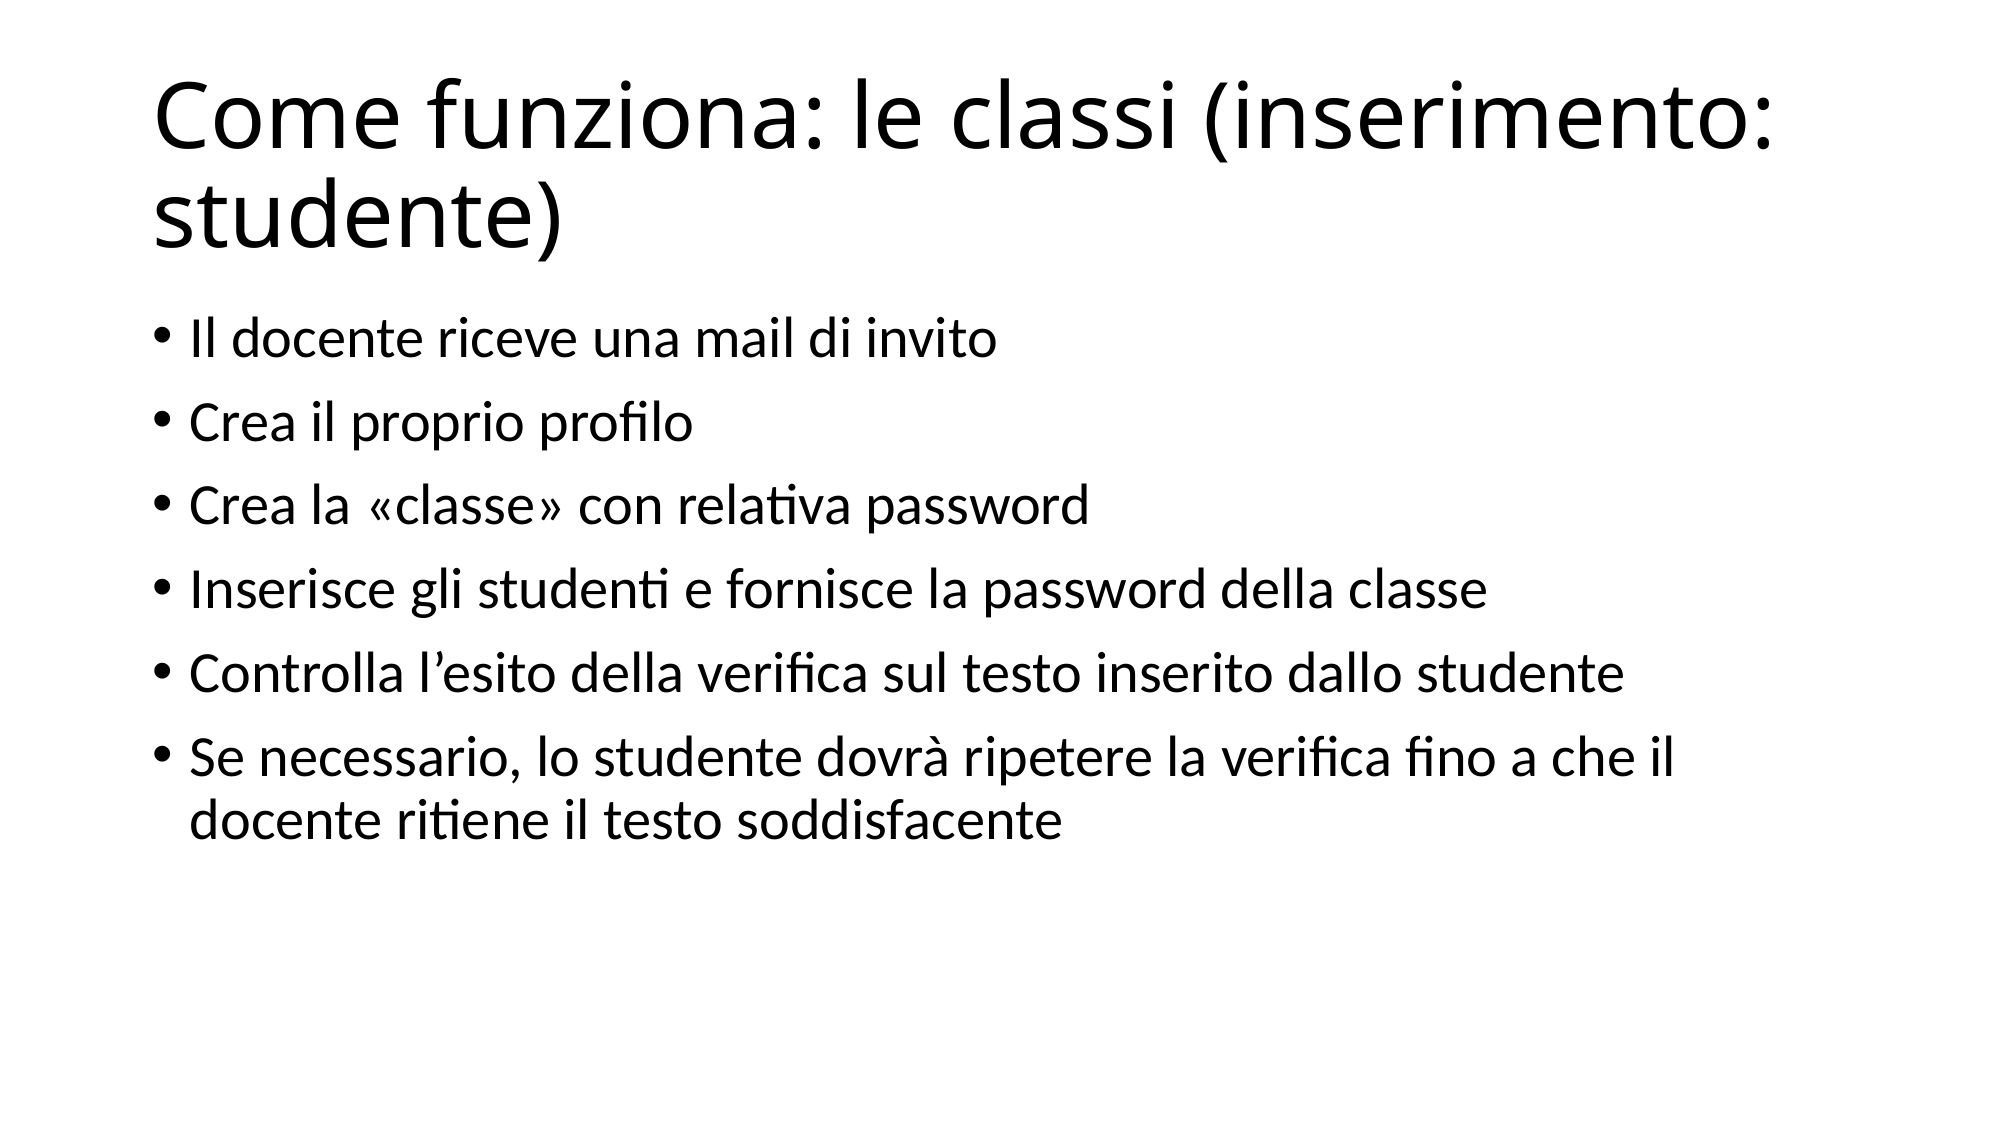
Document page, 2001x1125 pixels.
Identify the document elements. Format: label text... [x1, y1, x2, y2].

list Il docente riceve una mail di invito Crea il proprio profilo Crea la «classe» con relativa password Inserisce gli studenti e fornisce la password della classe Controlla l’esito della verifica sul testo inserito dallo studente Se necessario, lo studente dovrà ripetere la verifica fino a che il docente ritiene il testo soddisfacente [137, 299, 1863, 1014]
title Come funziona: le classi (inserimento: studente) [137, 59, 1863, 278]
